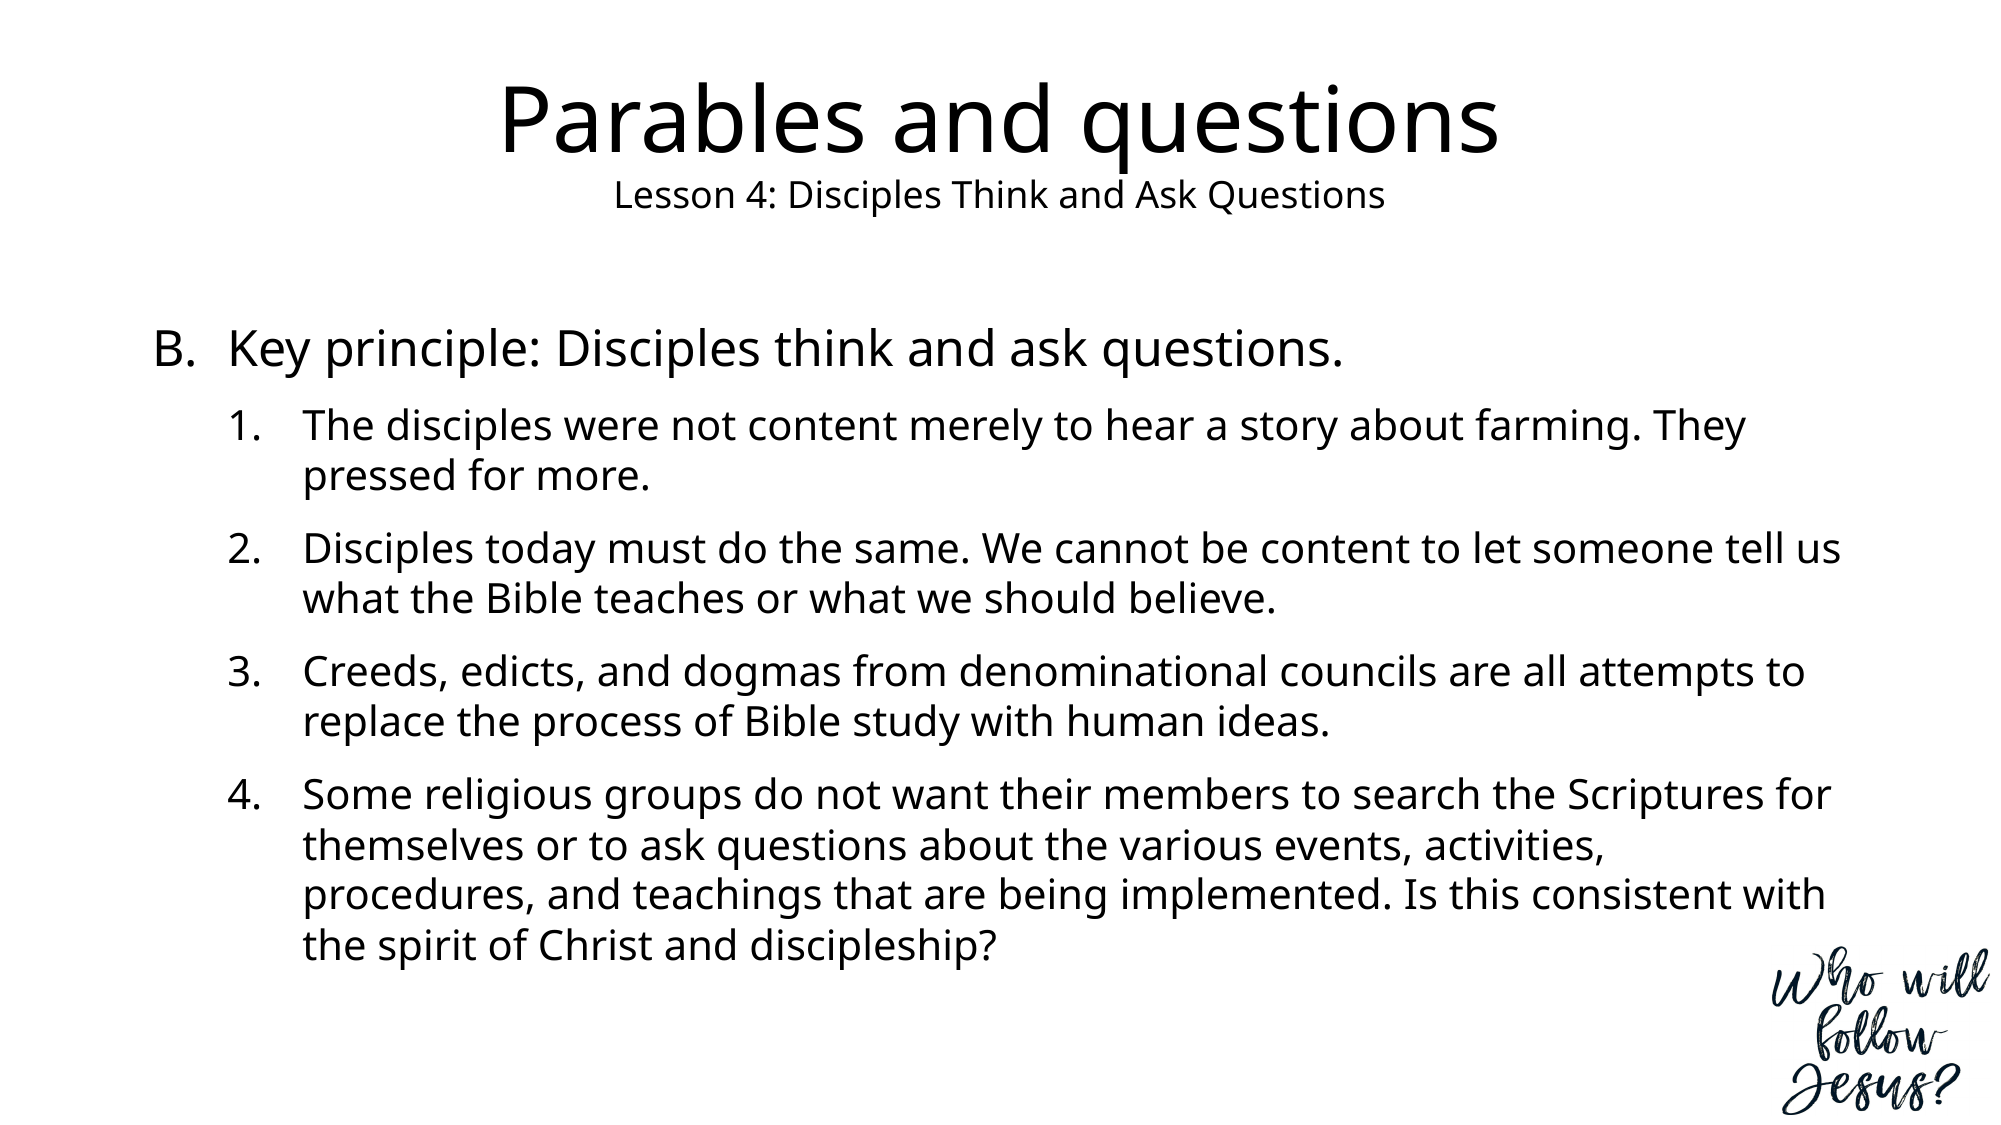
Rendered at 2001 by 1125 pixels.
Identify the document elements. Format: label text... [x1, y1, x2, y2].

title Parables and questions Lesson 4: Disciples Think and Ask Questions [137, 29, 1863, 247]
list Key principle: Disciples think and ask questions. The disciples were not content merely to hear a story about farming. They pressed for more. Disciples today must do the same. We cannot be content to let someone tell us what the Bible teaches or what we should believe. Creeds, edicts, and dogmas from denominational councils are all attempts to replace the process of Bible study with human ideas. Some religious groups do not want their members to search the Scriptures for themselves or to ask questions about the various events, activities, procedures, and teachings that are being implemented. Is this consistent with the spirit of Christ and discipleship? [137, 308, 1863, 1096]
picture [1771, 945, 1991, 1116]
